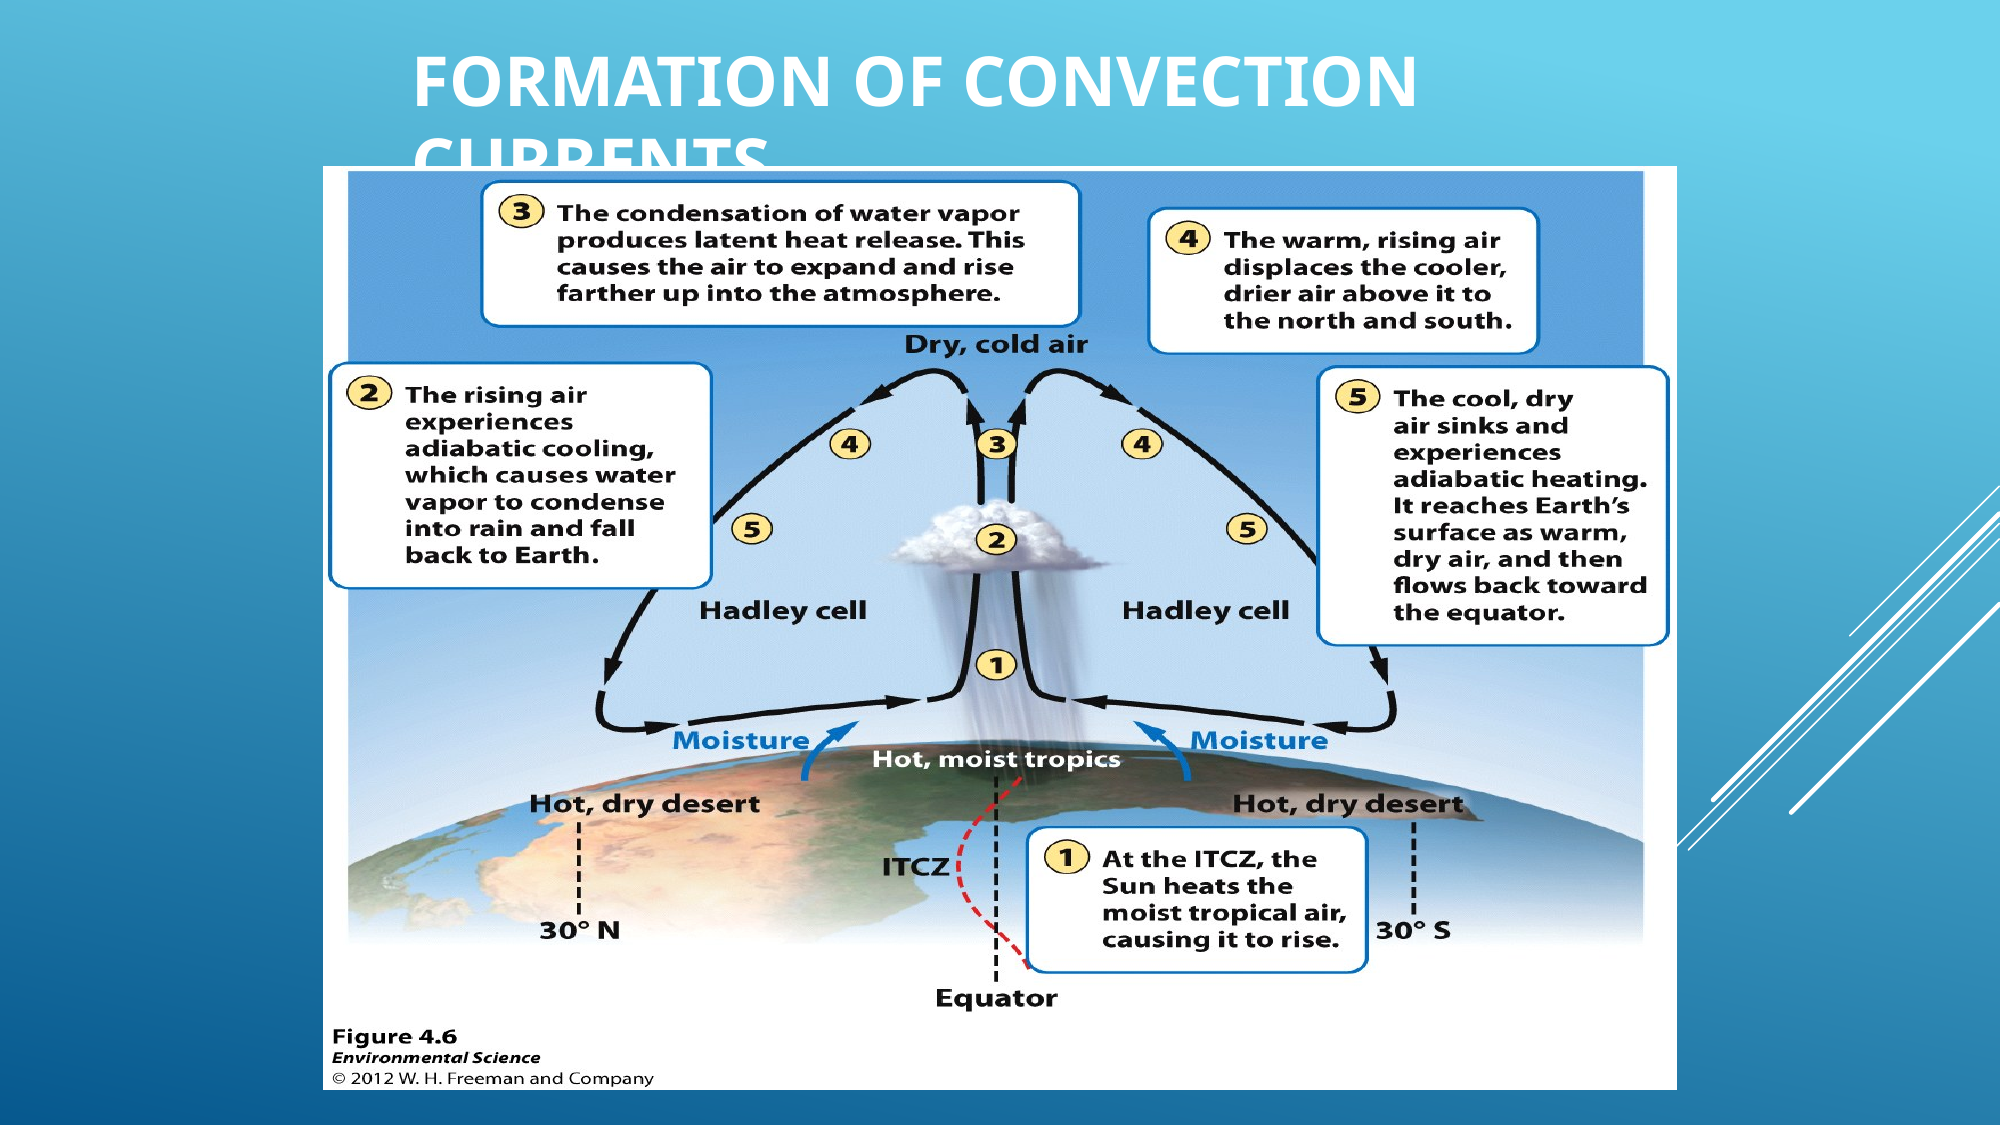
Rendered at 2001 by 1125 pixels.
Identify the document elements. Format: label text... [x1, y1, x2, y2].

title Formation of Convection Currents [396, 29, 1598, 166]
picture [322, 166, 1677, 1091]
